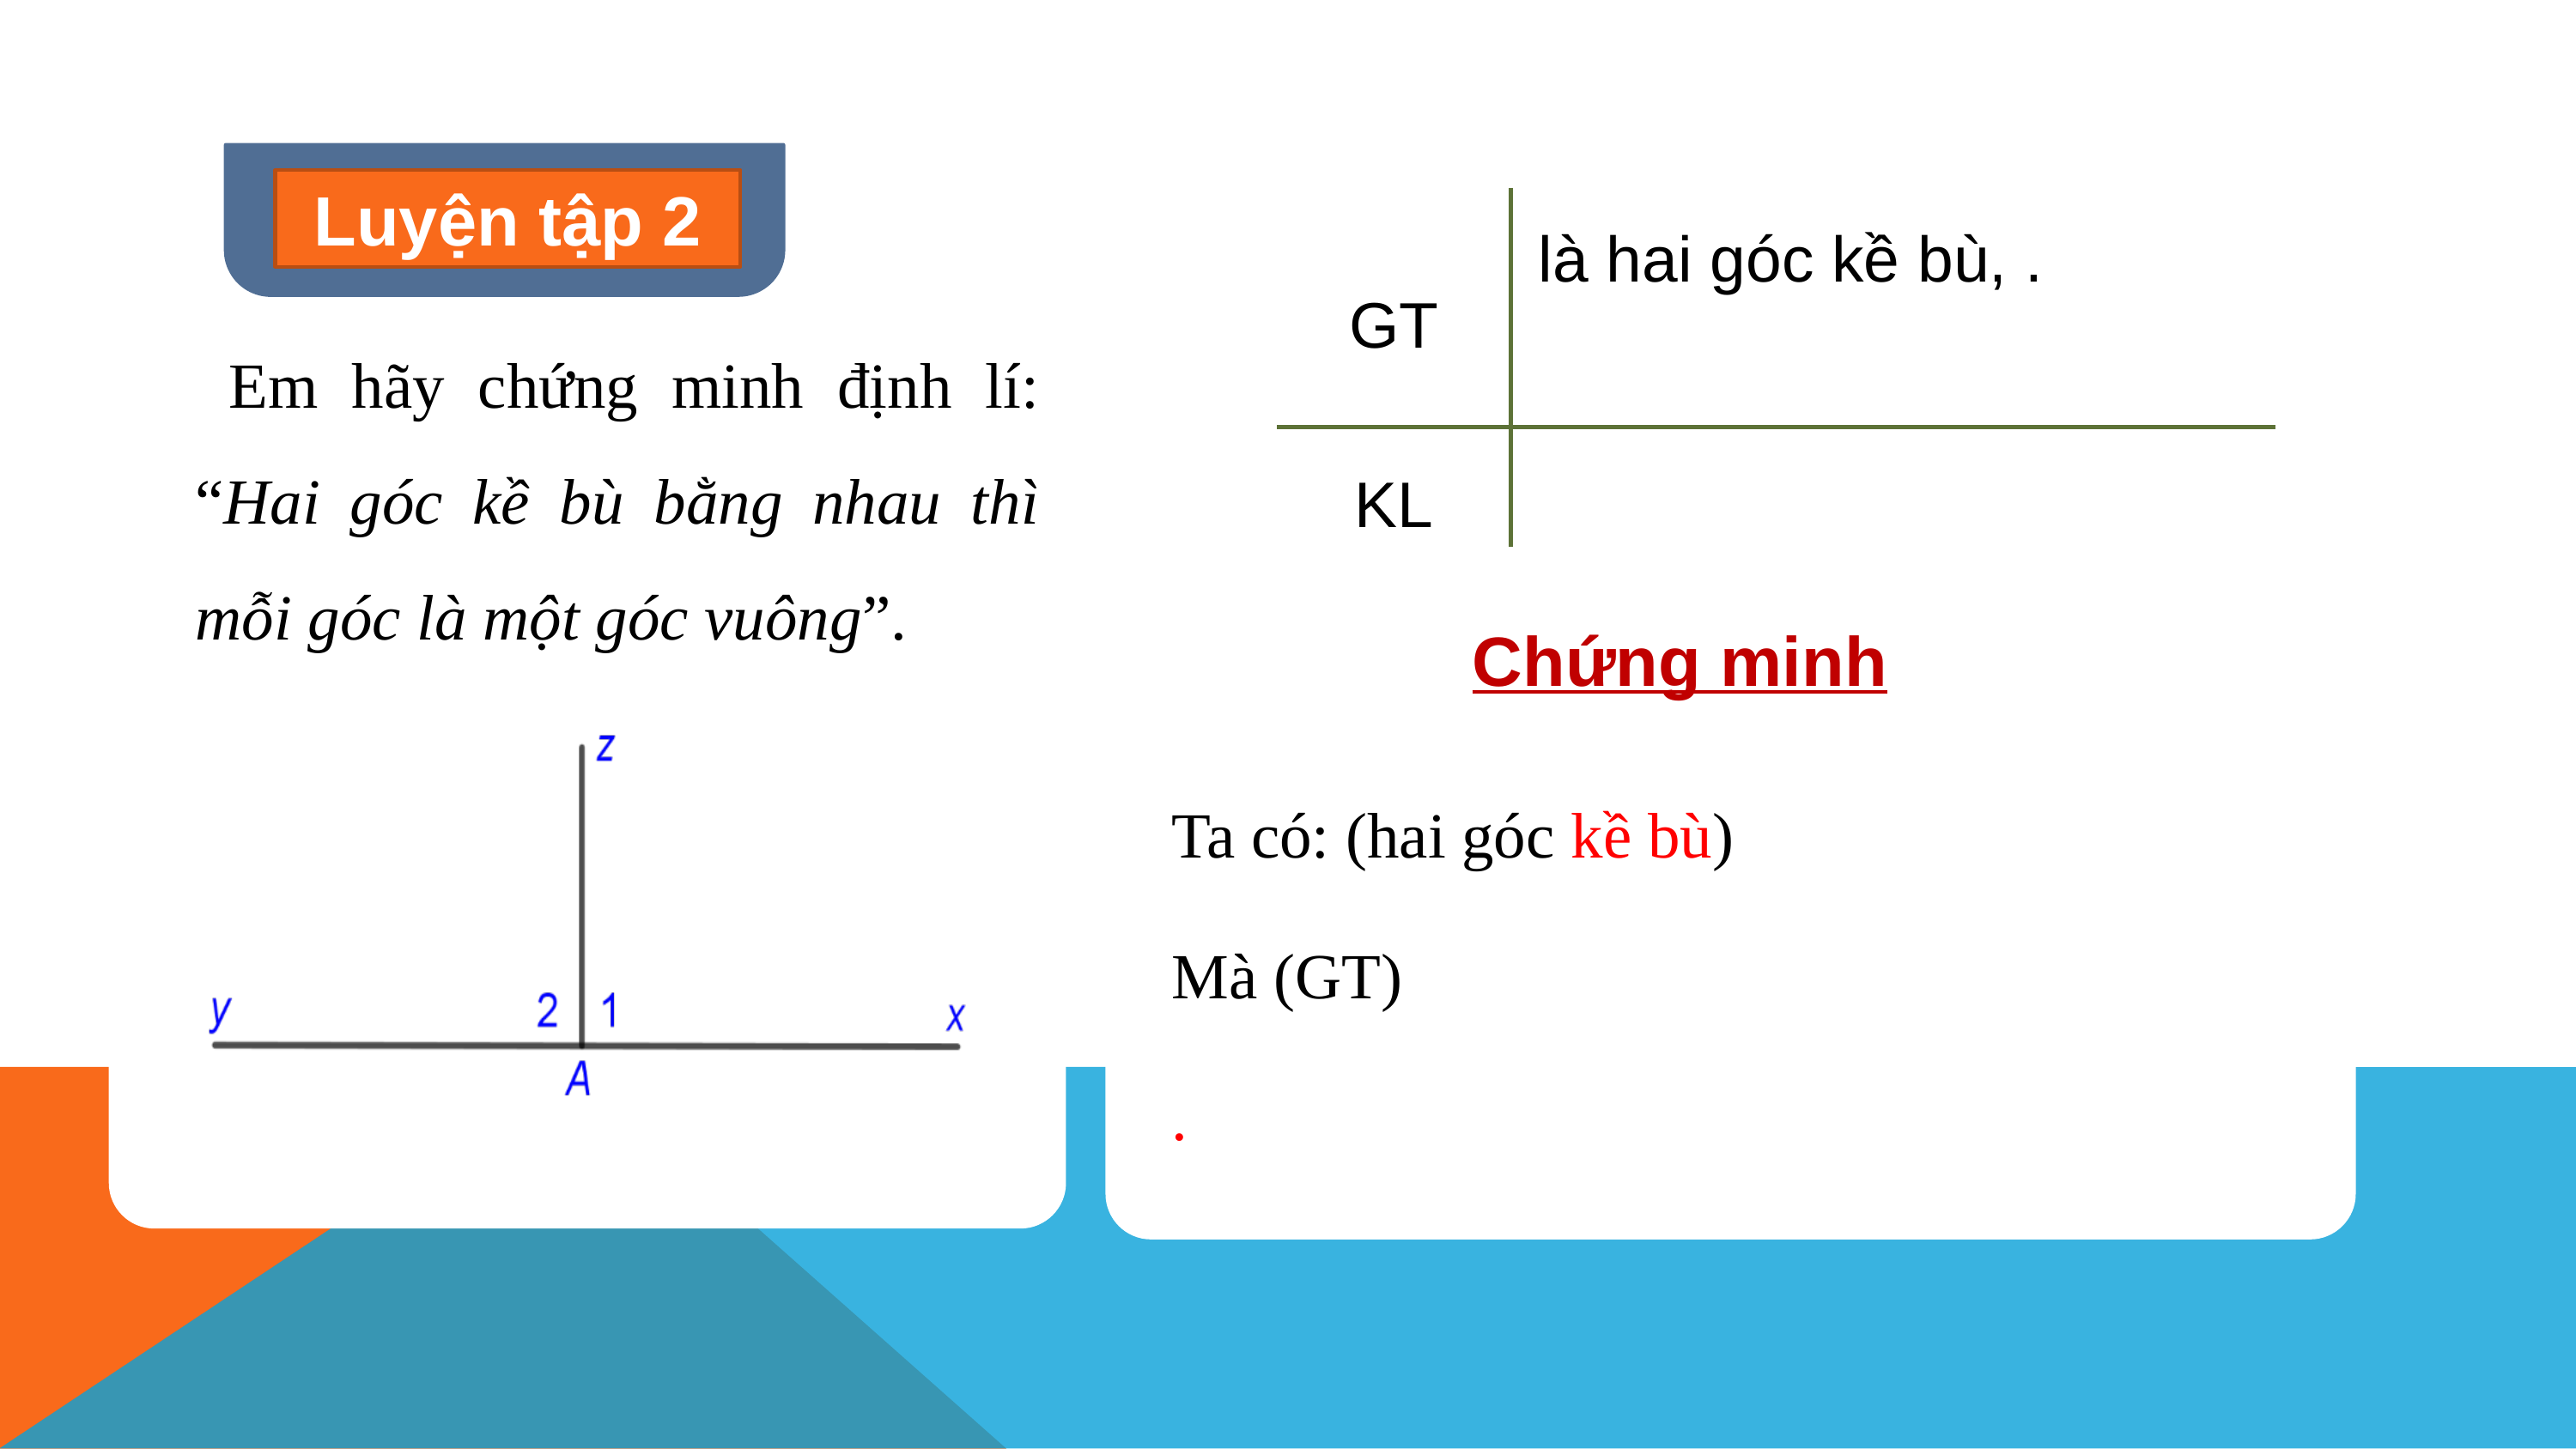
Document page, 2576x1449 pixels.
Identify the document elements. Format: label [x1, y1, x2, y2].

text_box [108, 69, 1066, 1229]
text_box [1105, 80, 2356, 1240]
picture [139, 702, 1031, 1143]
